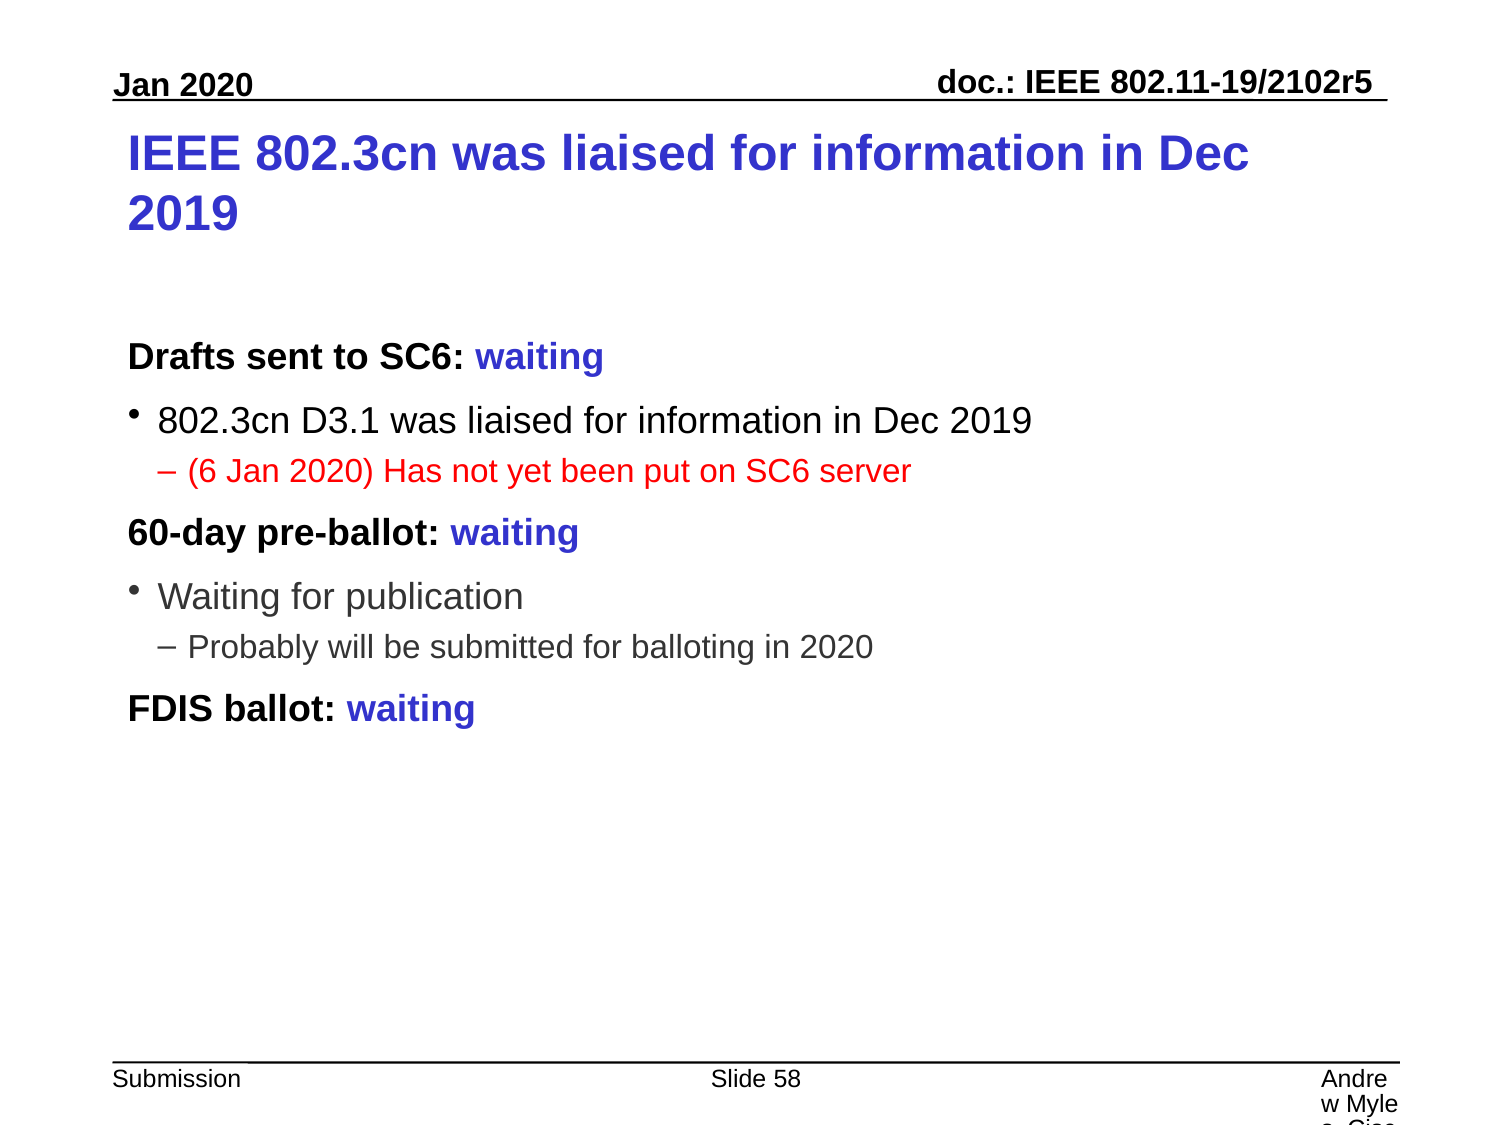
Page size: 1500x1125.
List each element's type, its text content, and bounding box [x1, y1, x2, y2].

footer Andrew Myles, Cisco [1320, 1061, 1402, 1093]
title IEEE 802.3cn was liaised for information in Dec 2019 [112, 112, 1388, 288]
slide_number Slide 58 [709, 1061, 803, 1093]
list Drafts sent to SC6: waiting 802.3cn D3.1 was liaised for information in Dec 2019 (6 Jan 2020) Has not yet been put on SC6 server 60-day pre-ballot: waiting Waiting for publication Probably will be submitted for balloting in 2020 FDIS ballot: waiting [112, 324, 1388, 1000]
